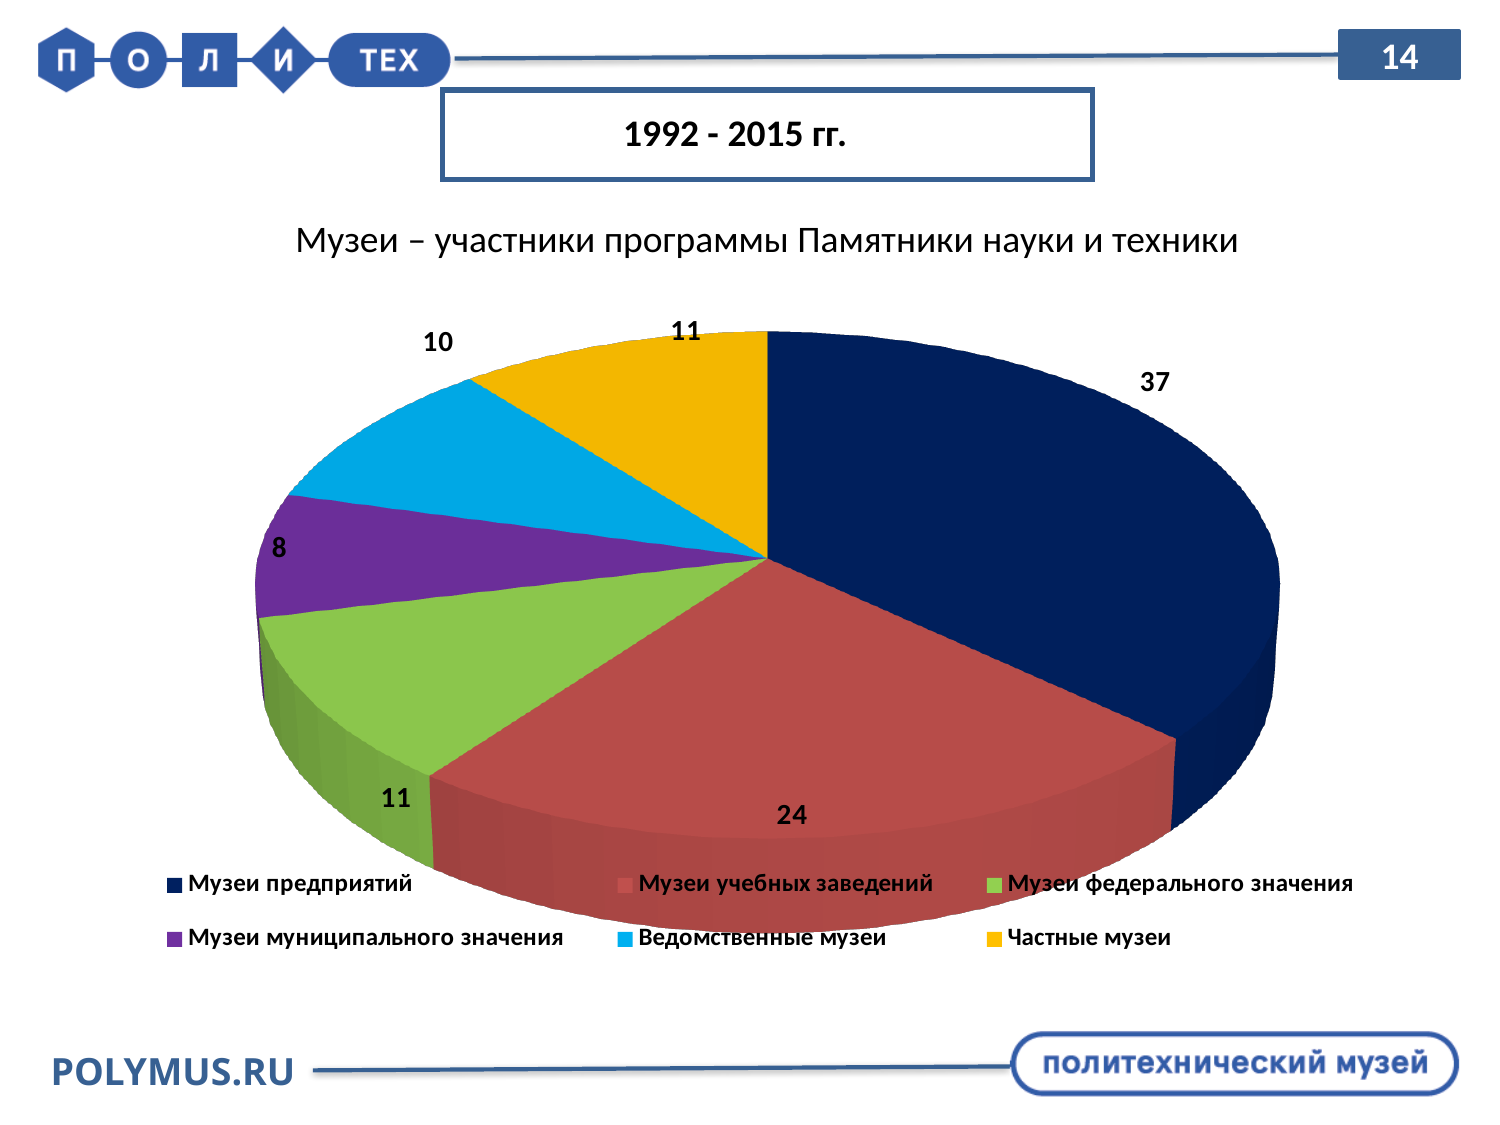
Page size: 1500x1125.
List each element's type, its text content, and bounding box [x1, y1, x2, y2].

picture [1009, 1022, 1463, 1110]
text_box 14 [1338, 29, 1461, 80]
text_box POLYMUS.RU [35, 1040, 311, 1100]
text_box [442, 89, 1093, 180]
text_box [312, 1066, 1004, 1071]
text_box Музеи – участники программы Памятники науки и техники [206, 208, 1329, 268]
picture [29, 18, 455, 99]
chart [122, 314, 1413, 995]
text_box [454, 54, 1341, 59]
